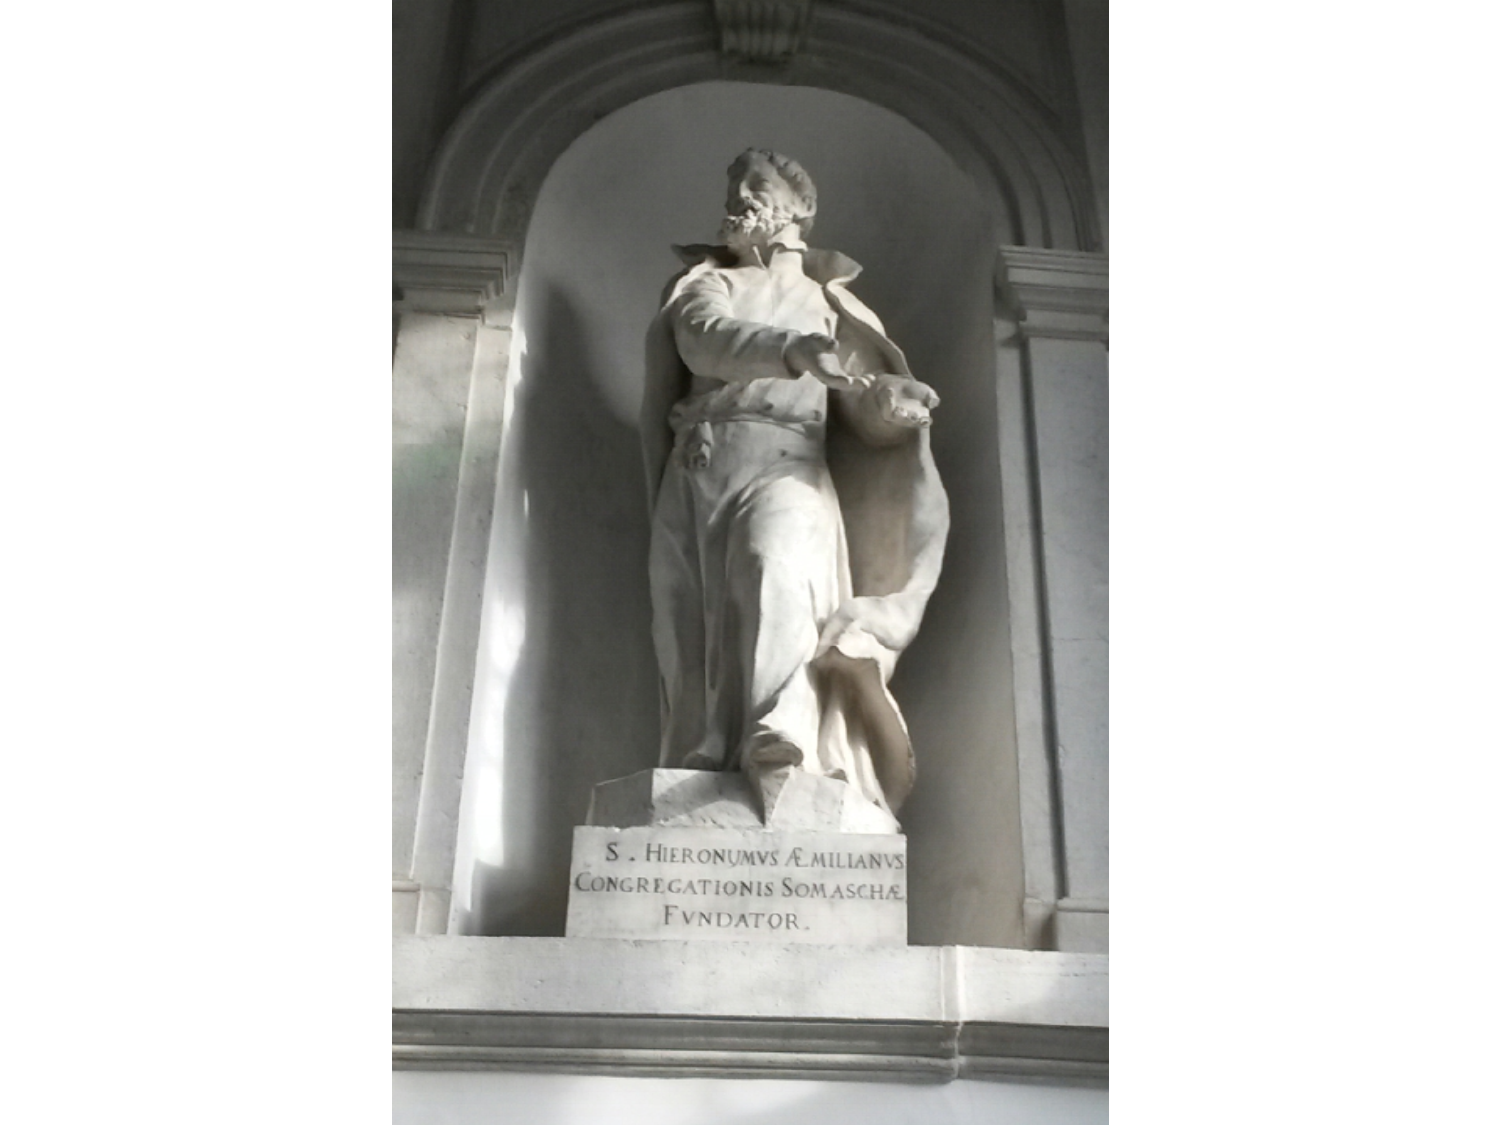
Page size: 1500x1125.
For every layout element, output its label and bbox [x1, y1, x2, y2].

picture [392, 993, 1109, 1125]
list [112, 274, 1388, 993]
picture [392, 0, 1109, 274]
